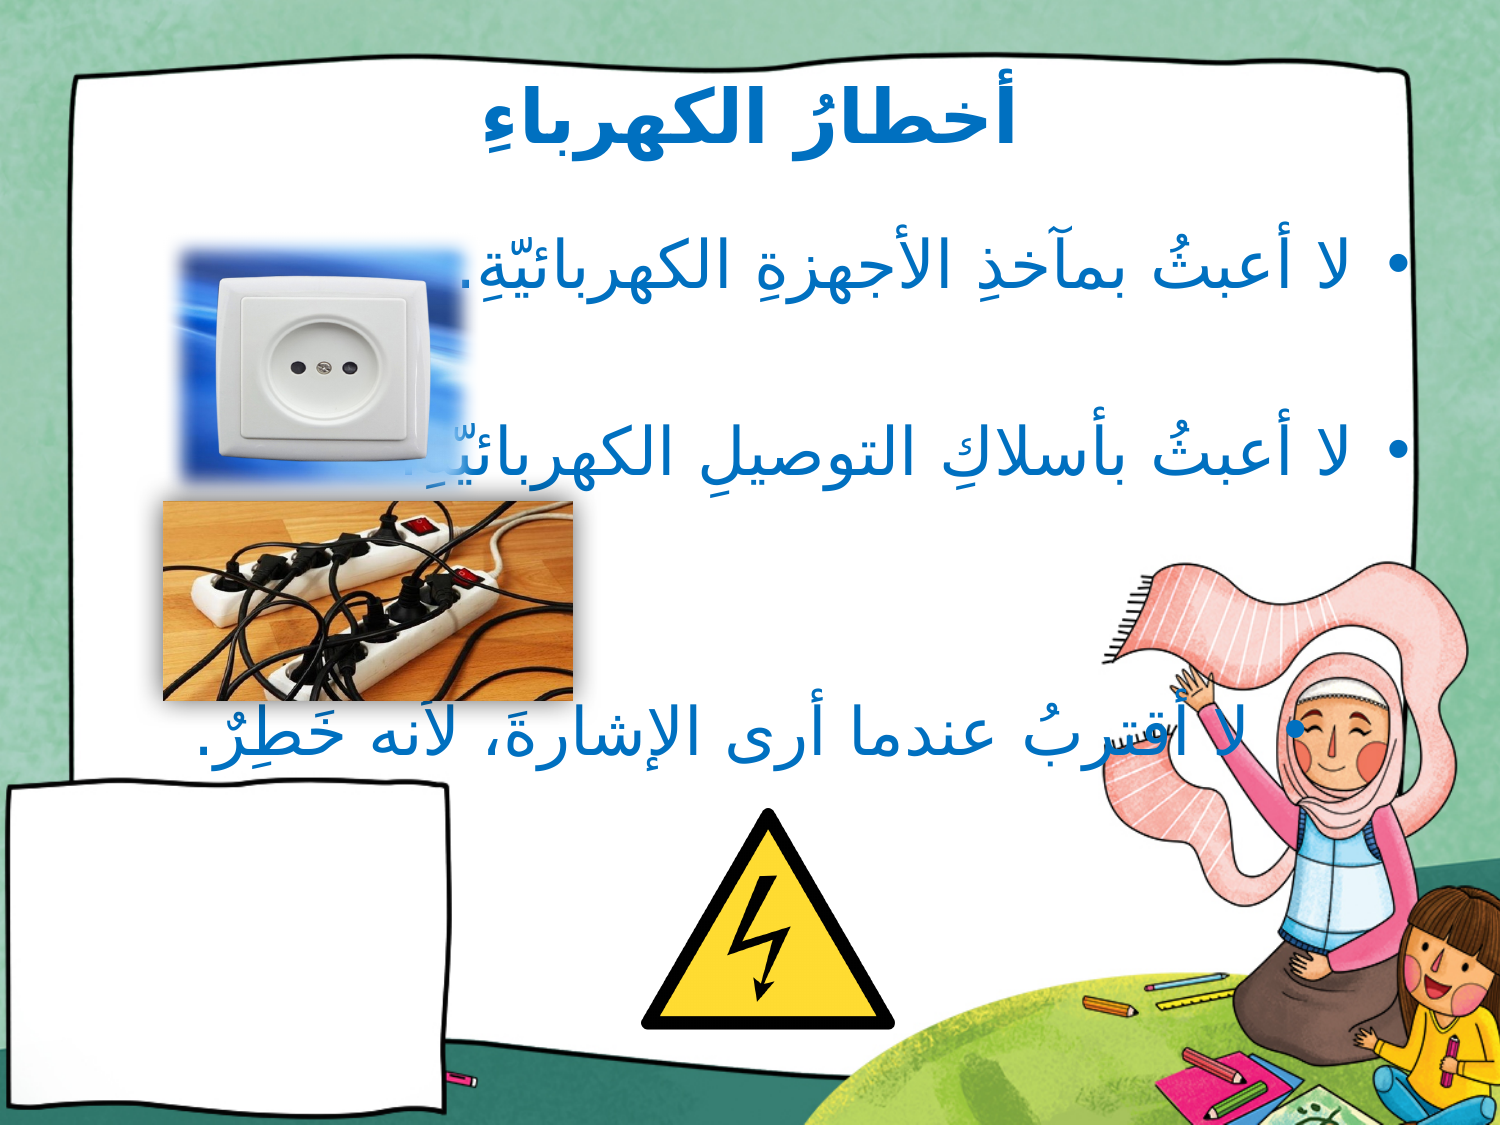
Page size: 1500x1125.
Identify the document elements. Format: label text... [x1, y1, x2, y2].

picture [0, 0, 1500, 1125]
title أخطارُ الكهرباءِ [75, 45, 1425, 183]
list لا أعبثُ بمآخذِ الأجهزةِ الكهربائيّةِ. لا أعبثُ بأسلاكِ التوصيلِ الكهربائيّةِ. لا أقتربُ عندما أرى الإشارةَ، لأنه خَطِرٌ. [75, 214, 1425, 1080]
